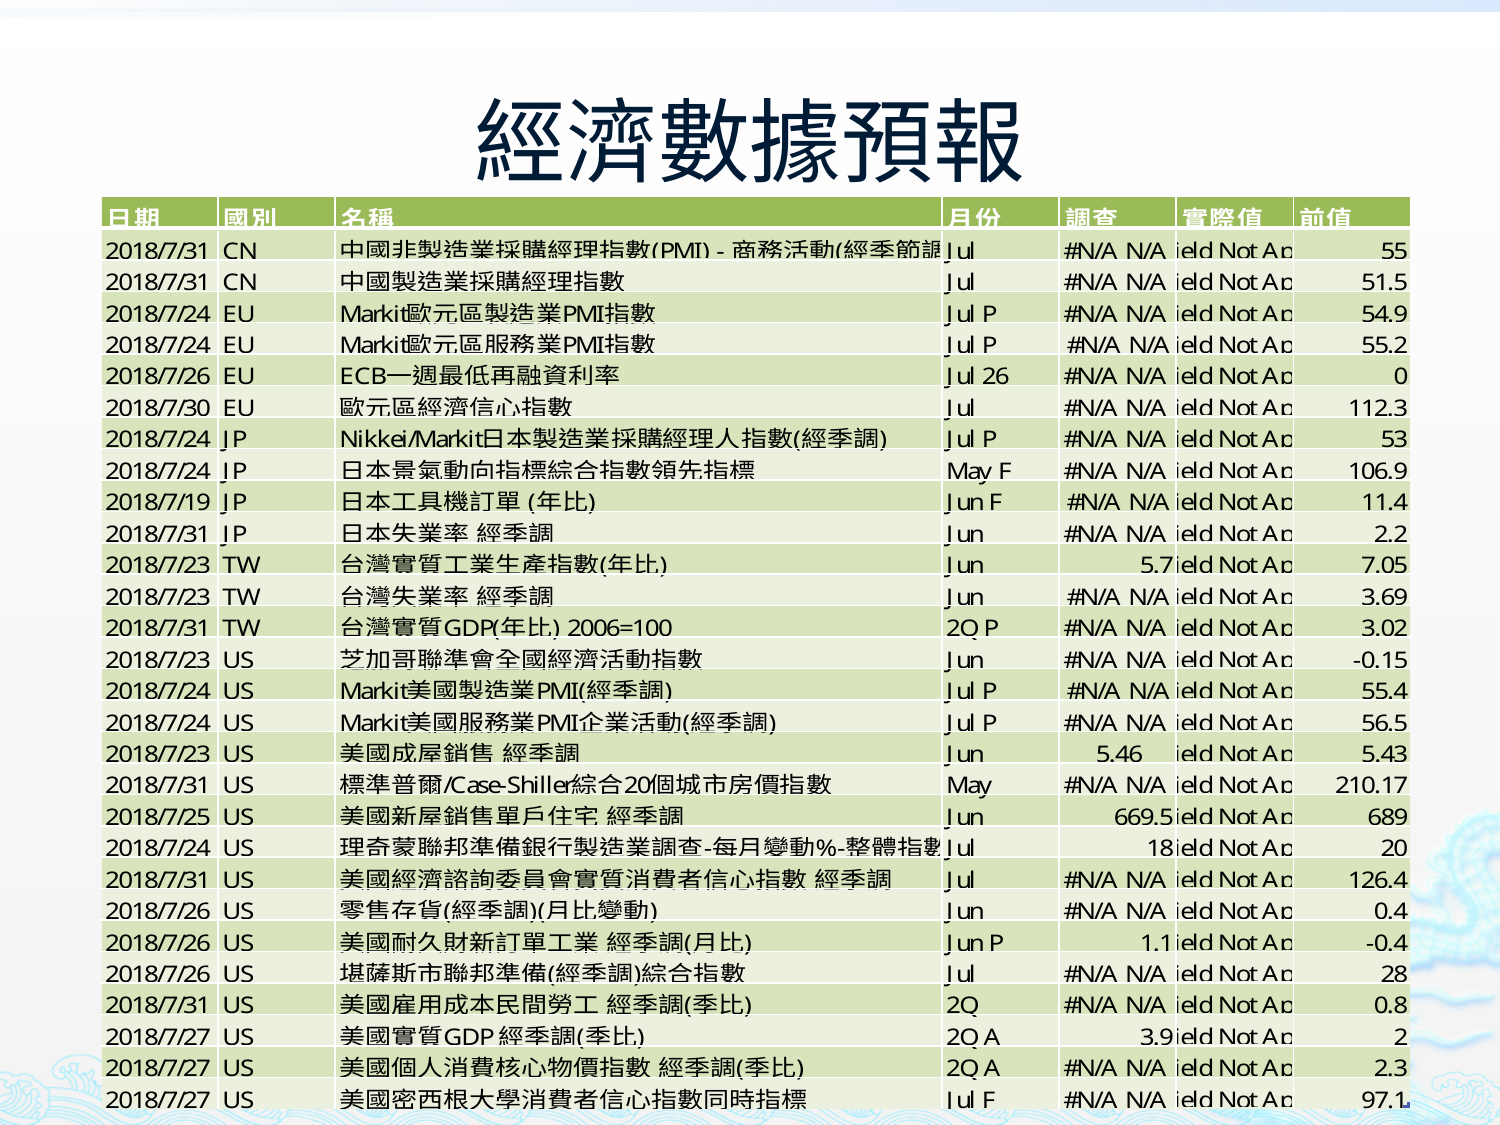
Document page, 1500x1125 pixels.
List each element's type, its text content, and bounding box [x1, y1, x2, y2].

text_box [99, 195, 1412, 1111]
title 經濟數據預報 [75, 45, 1425, 233]
